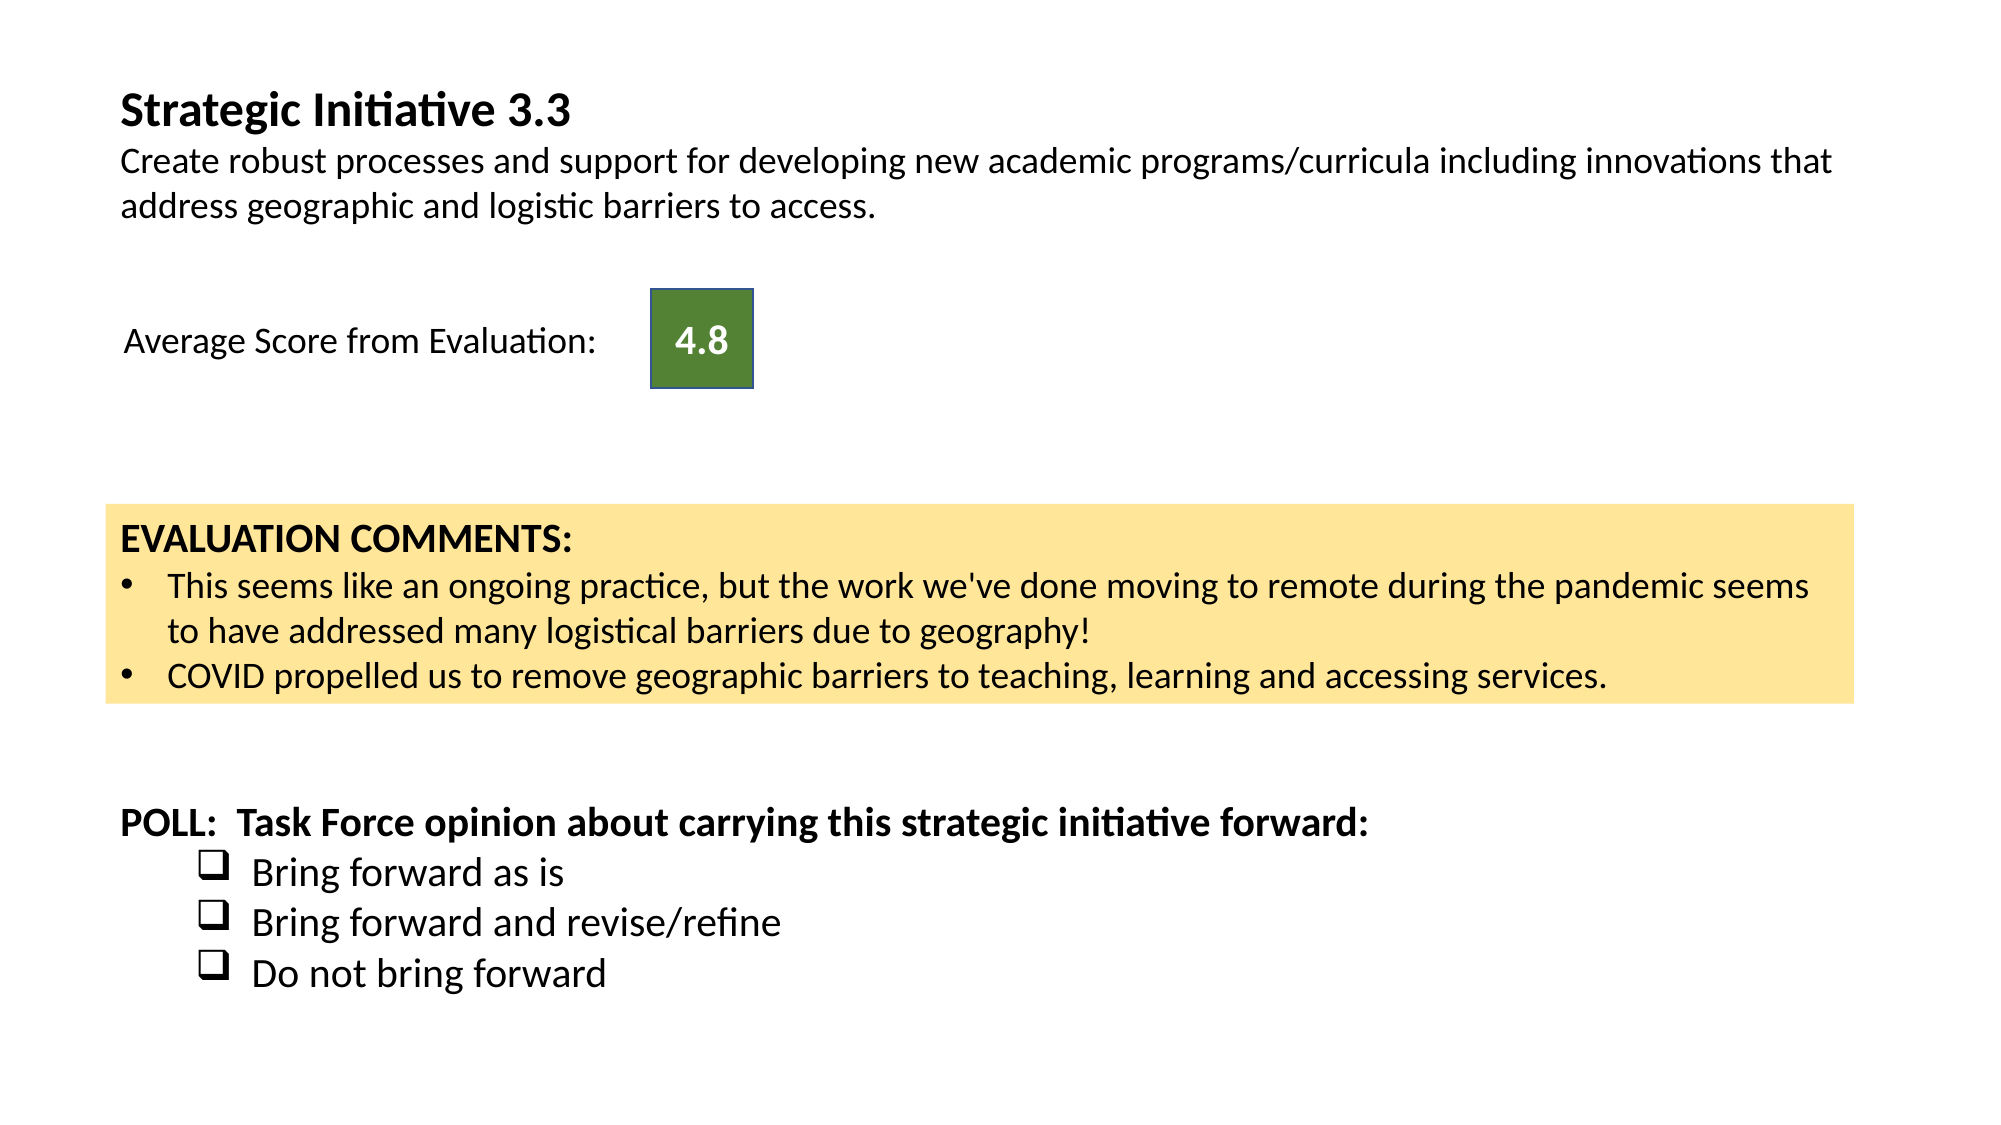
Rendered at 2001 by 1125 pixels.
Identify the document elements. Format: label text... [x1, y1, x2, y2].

text_box Average Score from Evaluation: [108, 308, 630, 368]
text_box 4.8 [650, 288, 754, 389]
text_box EVALUATION COMMENTS: This seems like an ongoing practice, but the work we've done moving to remote during the pandemic seems to have addressed many logistical barriers due to geography! COVID propelled us to remove geographic barriers to teaching, learning and accessing services. [105, 503, 1854, 704]
text_box Strategic Initiative 3.3 Create robust processes and support for developing new academic programs/curricula including innovations that address geographic and logistic barriers to access. [105, 68, 1886, 274]
text_box POLL: Task Force opinion about carrying this strategic initiative forward: Bring forward as is Bring forward and revise/refine Do not bring forward [105, 787, 1854, 1003]
